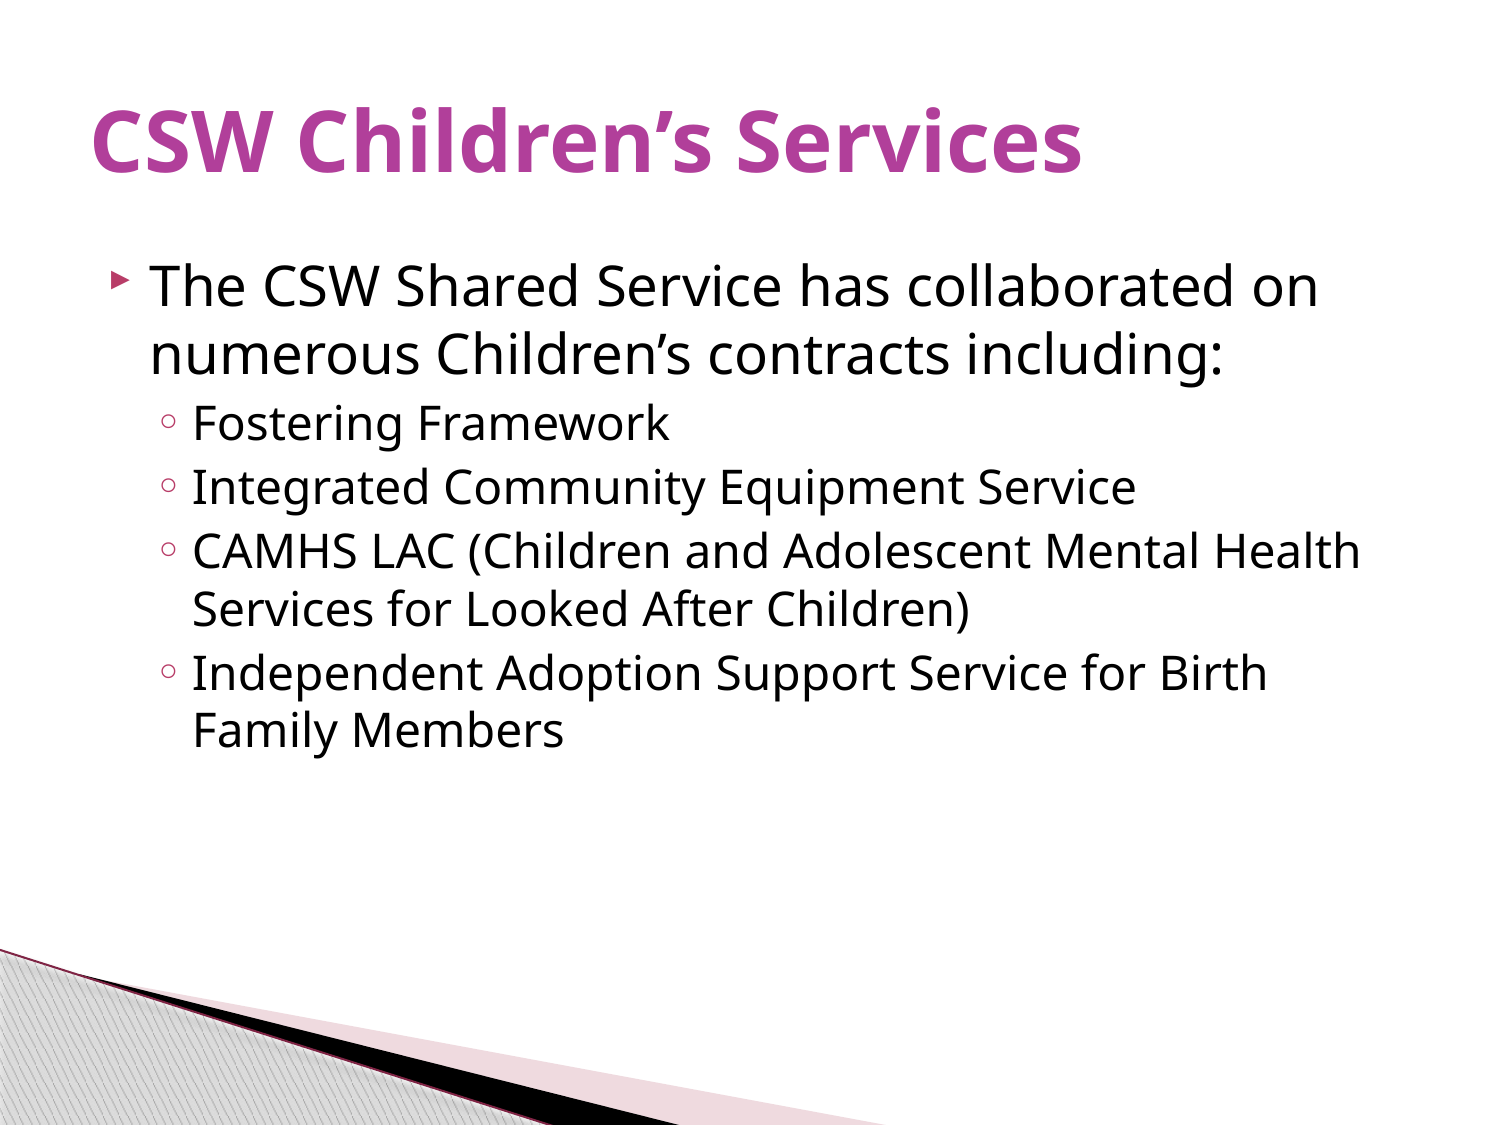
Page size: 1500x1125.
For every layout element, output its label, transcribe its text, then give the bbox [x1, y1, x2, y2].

title CSW Children’s Services [75, 45, 1425, 233]
list The CSW Shared Service has collaborated on numerous Children’s contracts including: Fostering Framework Integrated Community Equipment Service CAMHS LAC (Children and Adolescent Mental Health Services for Looked After Children) Independent Adoption Support Service for Birth Family Members [74, 242, 1426, 986]
